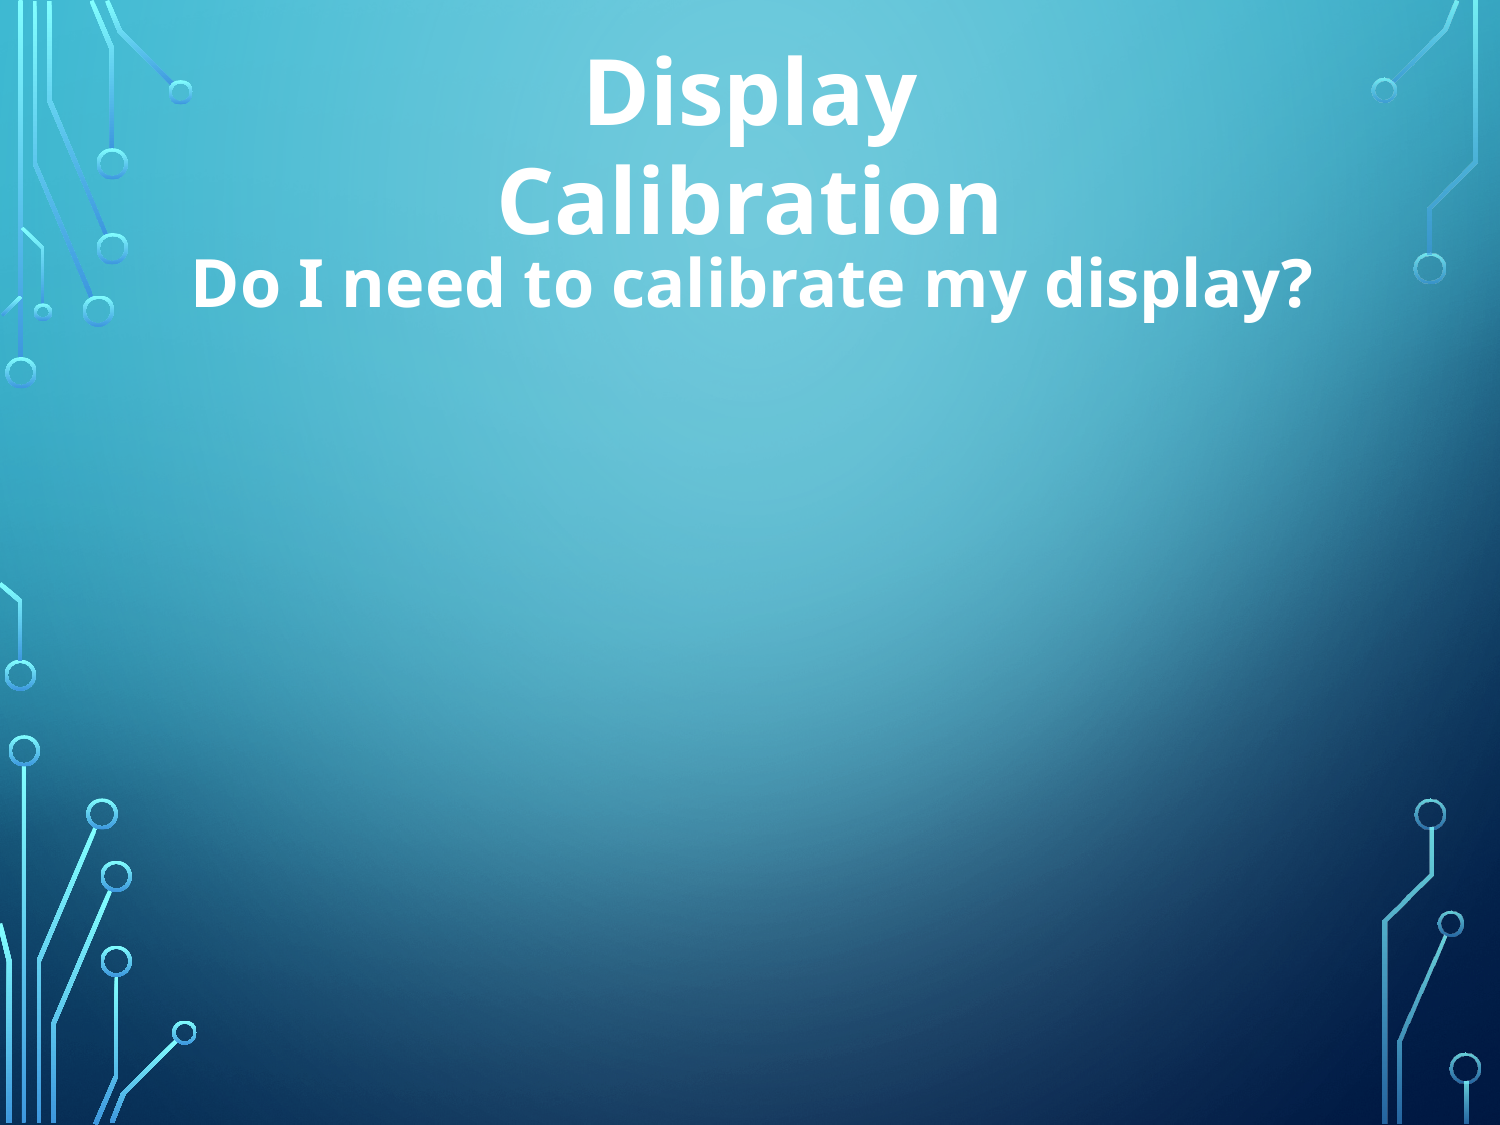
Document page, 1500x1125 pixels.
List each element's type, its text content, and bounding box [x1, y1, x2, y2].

text_box Do I need to calibrate my display? [176, 233, 1342, 454]
text_box Display Calibration [357, 26, 1143, 233]
